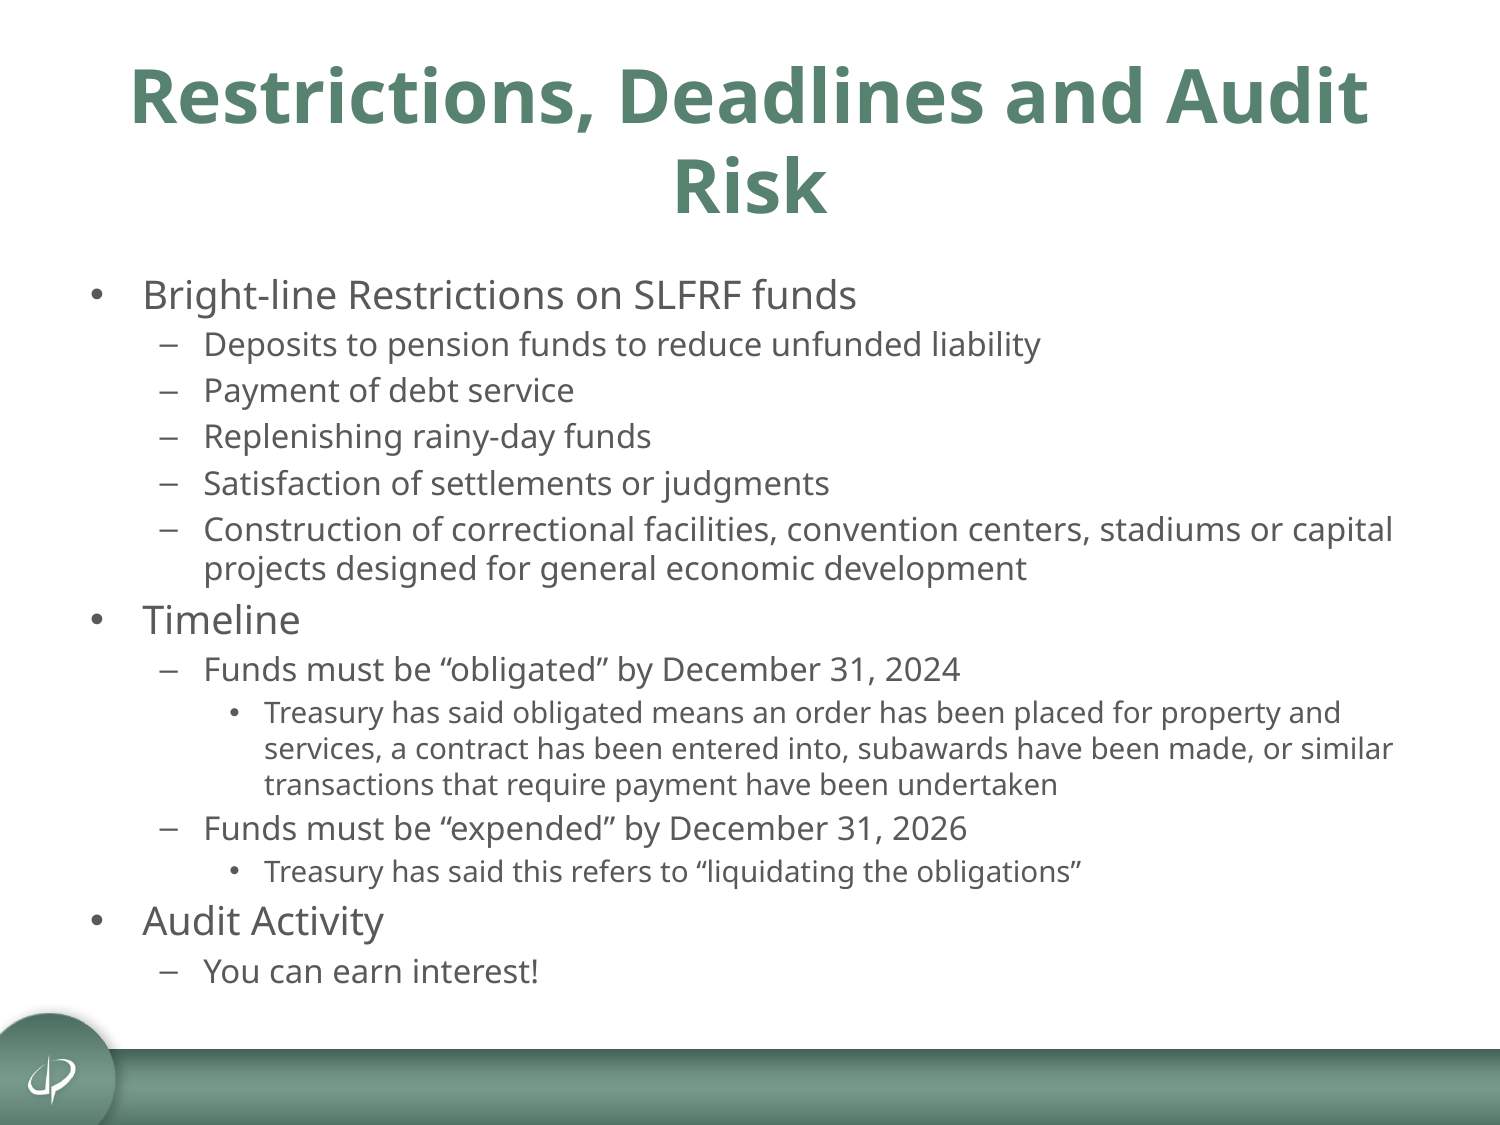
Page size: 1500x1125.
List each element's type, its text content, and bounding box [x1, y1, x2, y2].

title Restrictions, Deadlines and Audit Risk [75, 45, 1425, 233]
picture [0, 0, 1500, 1125]
list Bright-line Restrictions on SLFRF funds Deposits to pension funds to reduce unfunded liability Payment of debt service Replenishing rainy-day funds Satisfaction of settlements or judgments Construction of correctional facilities, convention centers, stadiums or capital projects designed for general economic development Timeline Funds must be “obligated” by December 31, 2024 Treasury has said obligated means an order has been placed for property and services, a contract has been entered into, subawards have been made, or similar transactions that require payment have been undertaken Funds must be “expended” by December 31, 2026 Treasury has said this refers to “liquidating the obligations” Audit Activity You can earn interest! [75, 262, 1425, 1005]
